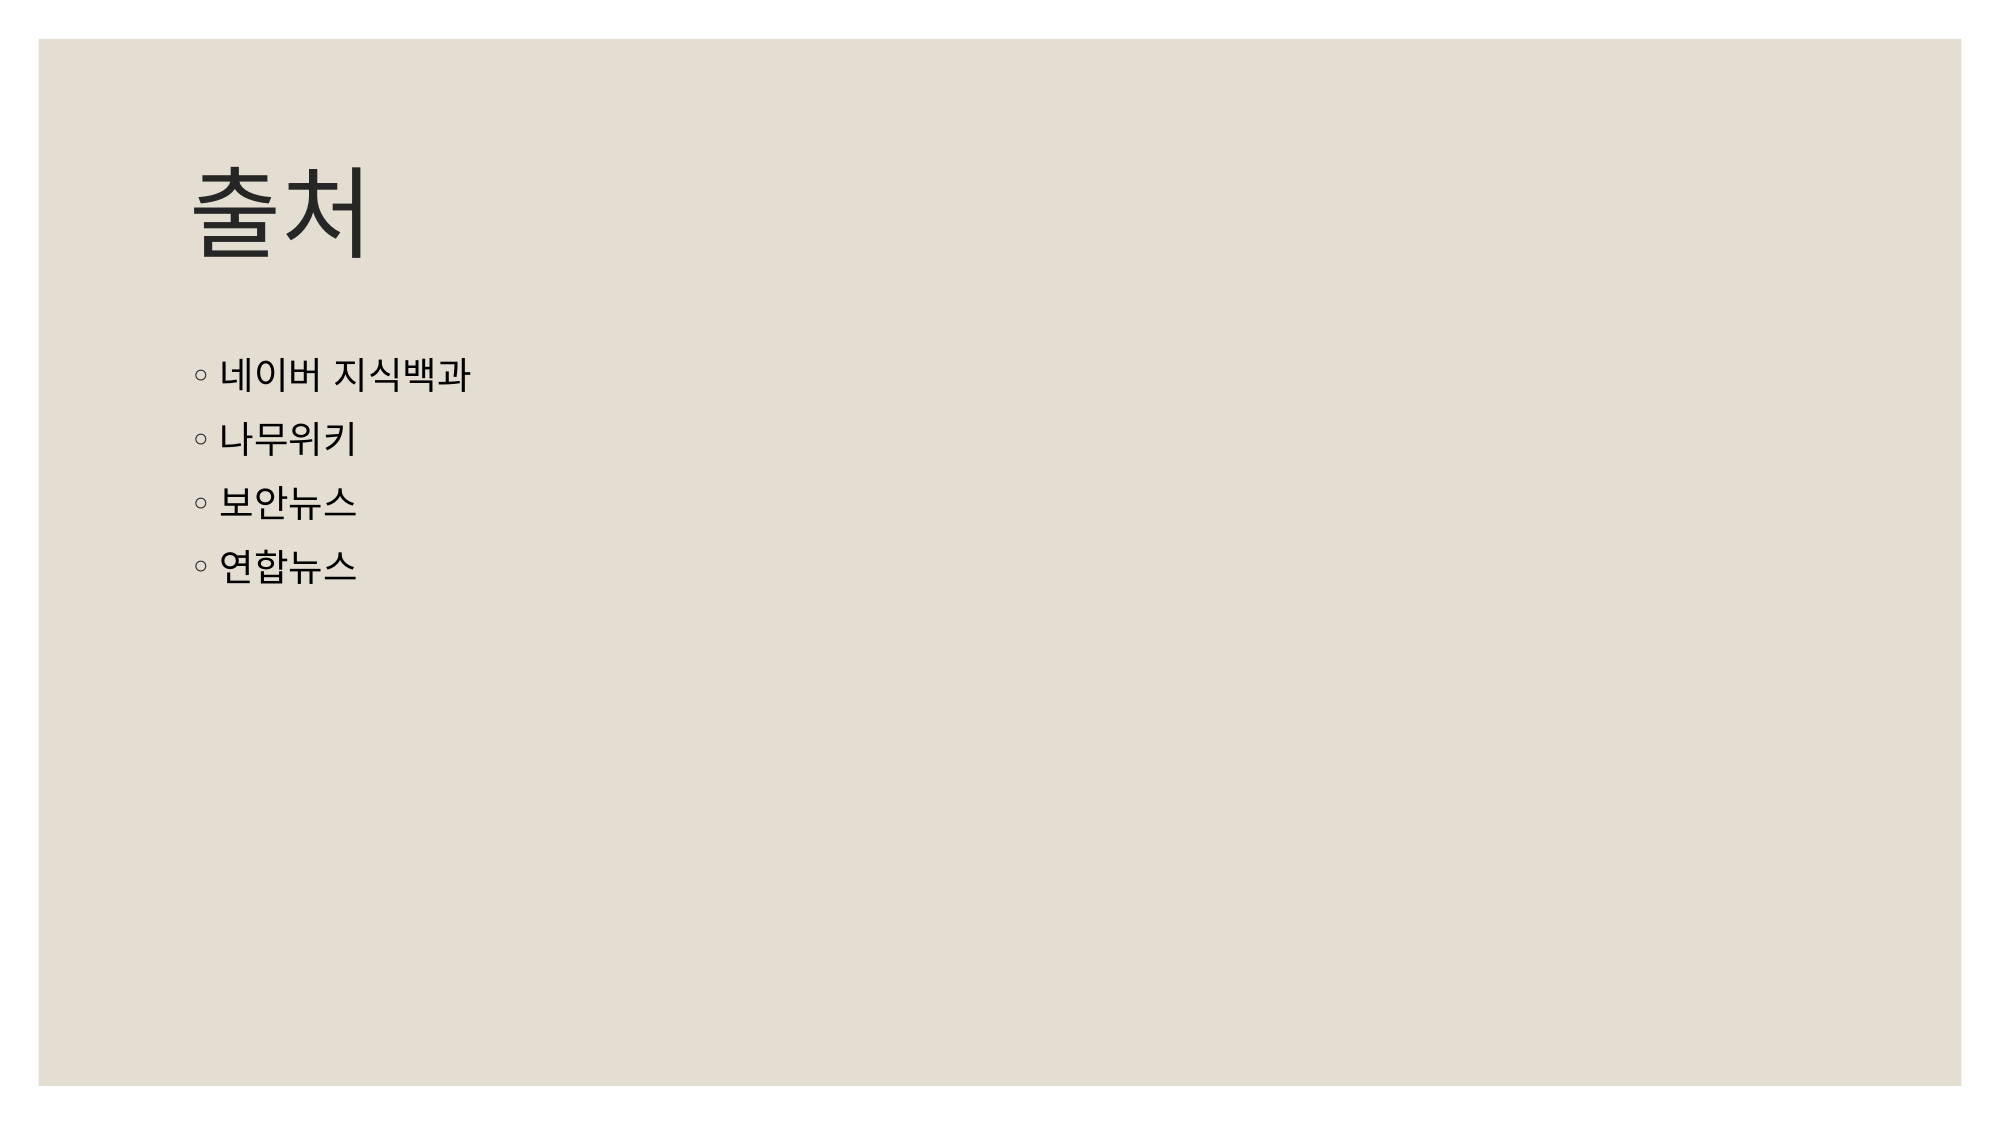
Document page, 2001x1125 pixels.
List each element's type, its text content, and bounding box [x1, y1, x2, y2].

list 네이버 지식백과 나무위키 보안뉴스 연합뉴스 [174, 345, 1825, 990]
title 출처 [174, 105, 1825, 331]
